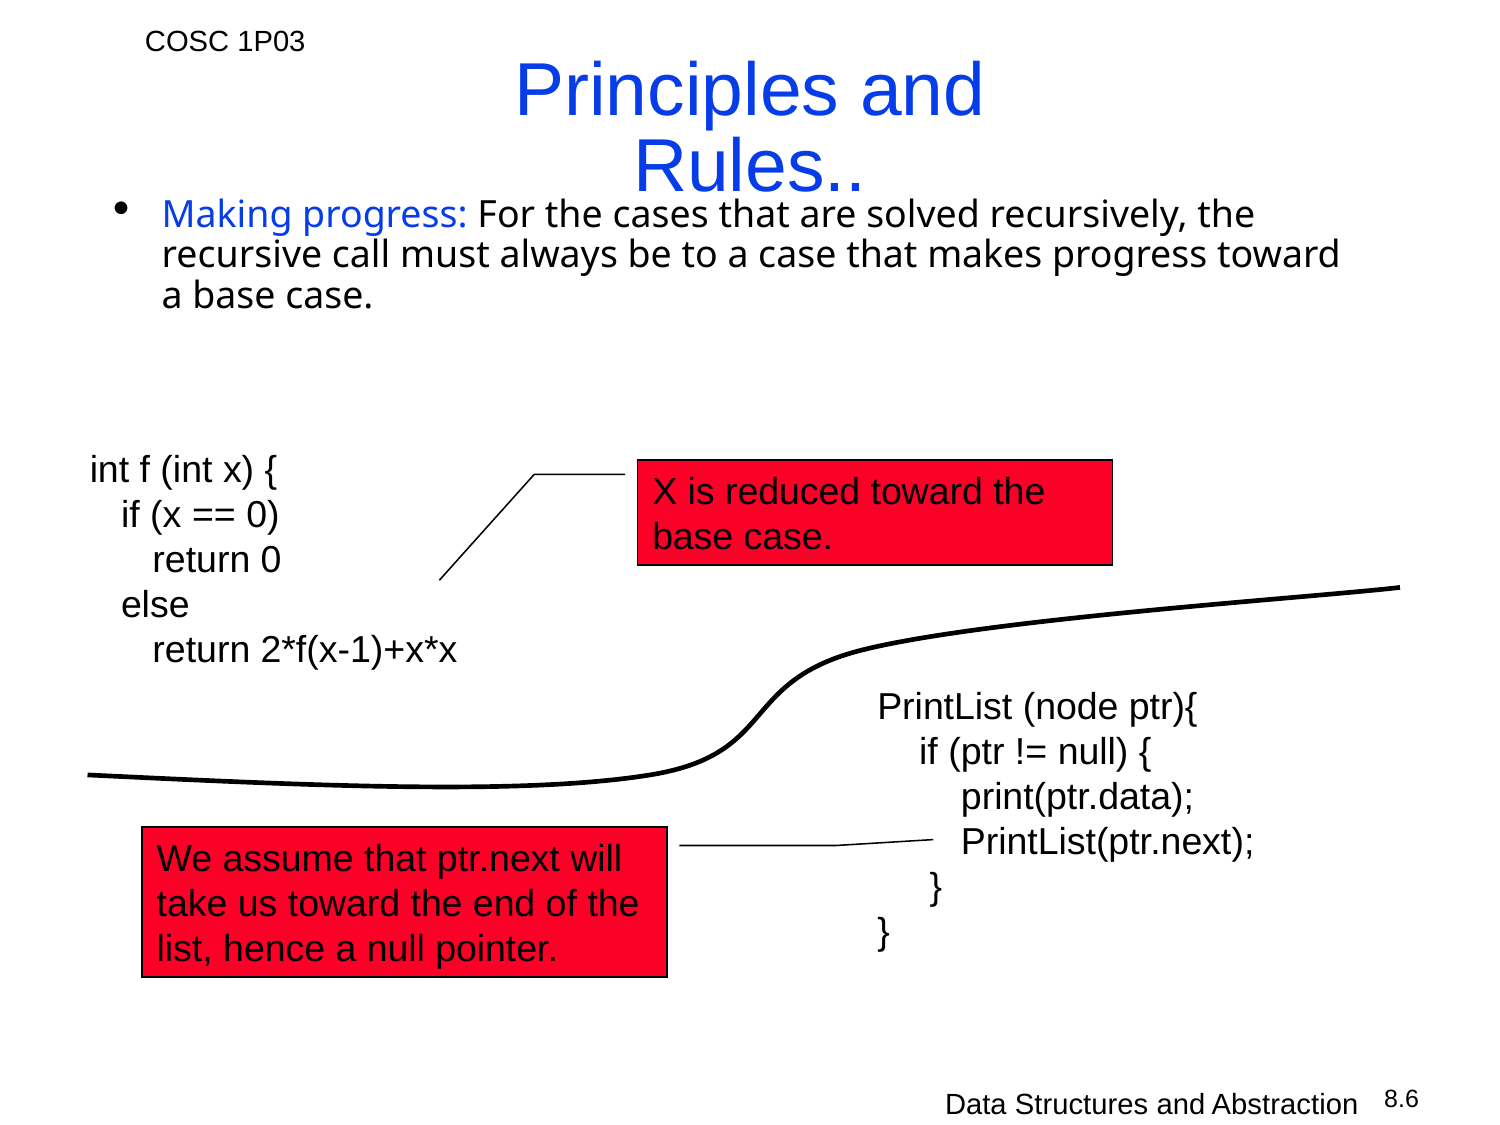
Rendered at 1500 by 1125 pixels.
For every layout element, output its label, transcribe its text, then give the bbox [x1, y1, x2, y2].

text_box int f (int x) { if (x == 0) return 0 else return 2*f(x-1)+x*x [75, 437, 625, 678]
list Making progress: For the cases that are solved recursively, the recursive call must always be to a case that makes progress toward a base case. [99, 591, 1376, 1051]
text_box PrintList (node ptr){ if (ptr != null) { print(ptr.data); PrintList(ptr.next); } } [862, 674, 1450, 960]
text_box X is reduced toward the base case. [637, 460, 1113, 565]
title Principles and Rules.. [376, 49, 1124, 136]
list Making progress: For the cases that are solved recursively, the recursive call must always be to a case that makes progress toward a base case. [99, 186, 1376, 773]
text_box [87, 587, 1401, 787]
text_box We assume that ptr.next will take us toward the end of the list, hence a null pointer. [141, 827, 667, 977]
